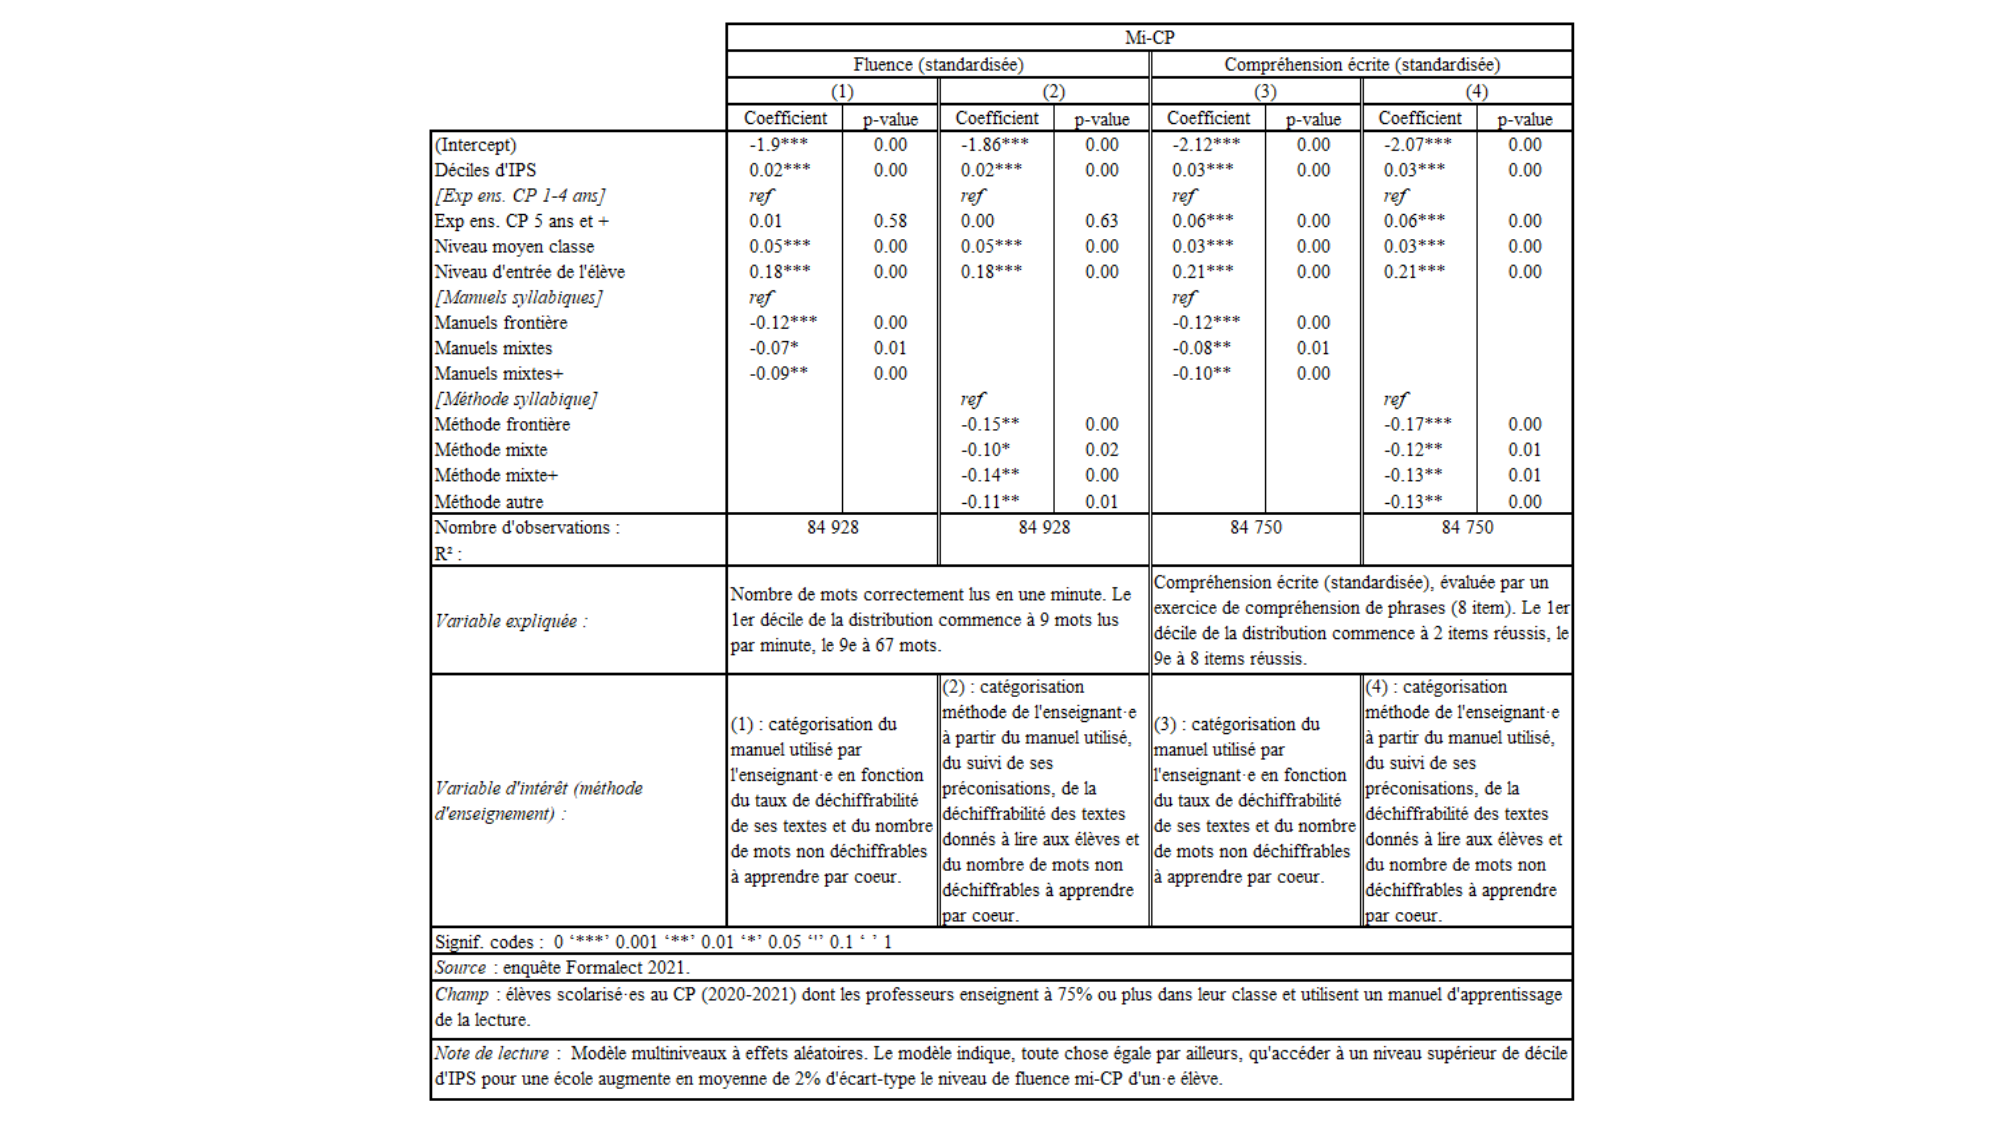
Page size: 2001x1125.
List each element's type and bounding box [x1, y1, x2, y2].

list [423, 20, 1577, 1105]
